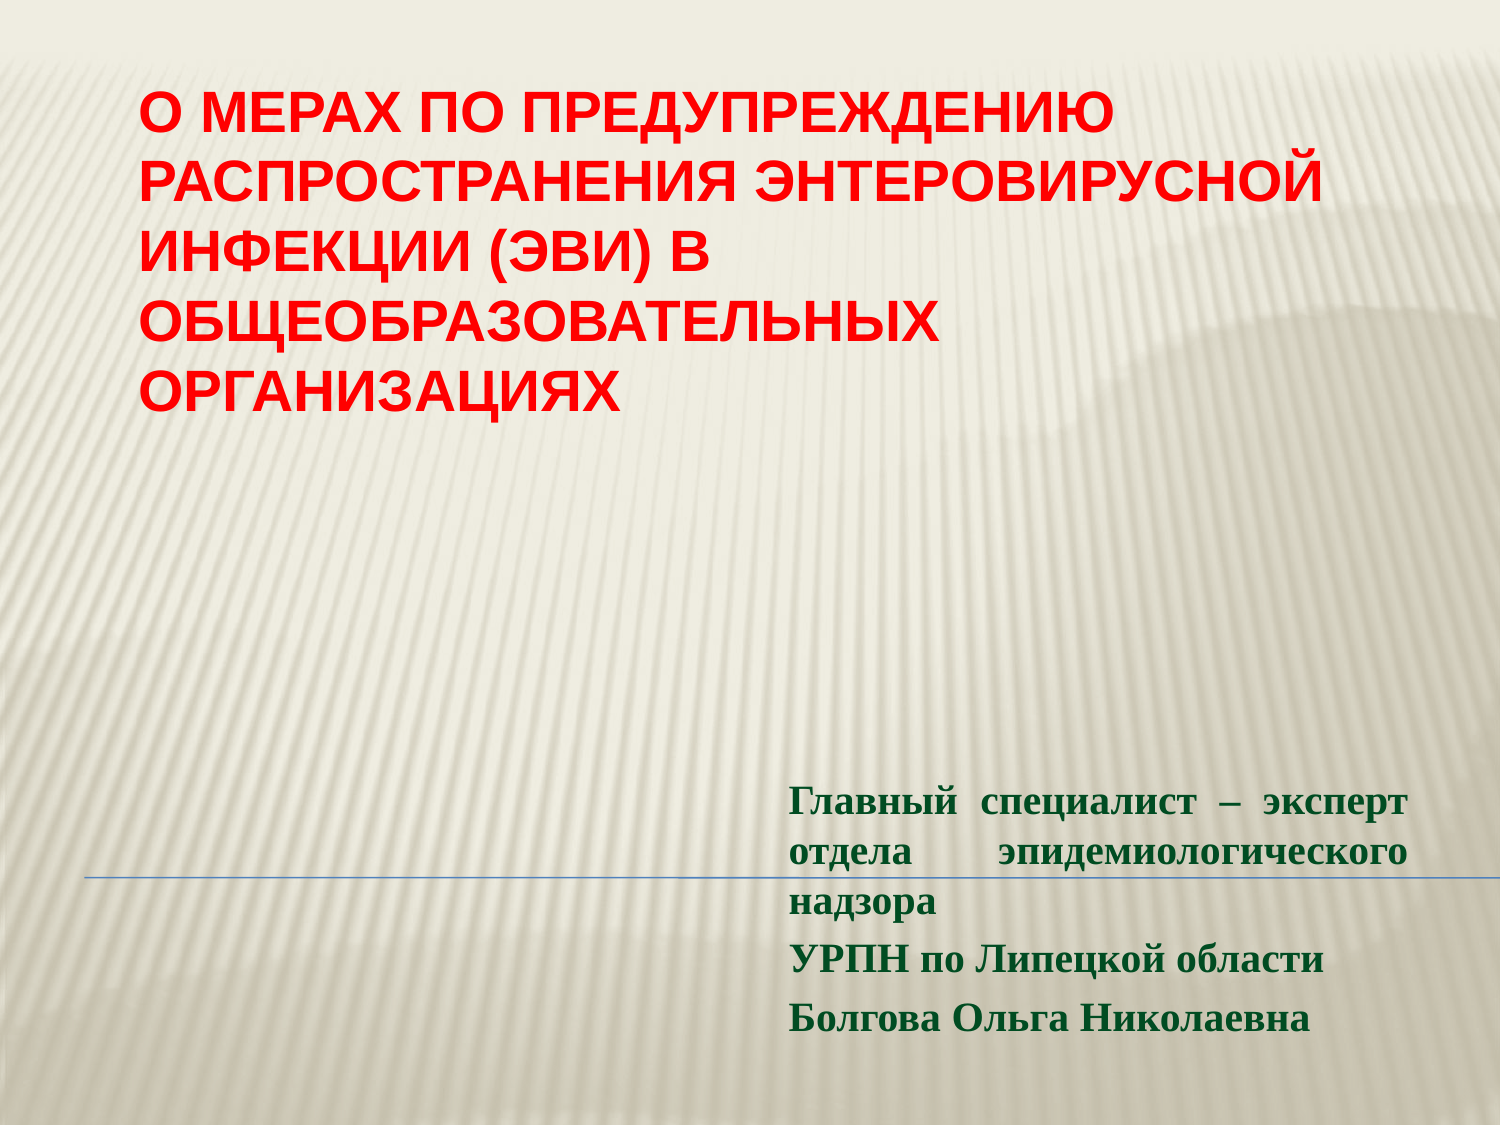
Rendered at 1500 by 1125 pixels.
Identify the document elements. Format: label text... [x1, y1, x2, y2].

title О мерах по предупреждению распространения энтеровирусной инфекции (эви) в общеобразовательных организациях [123, 66, 1399, 659]
subtitle Главный специалист – эксперт отдела эпидемиологического надзора УРПН по Липецкой области Болгова Ольга Николаевна [773, 739, 1424, 1047]
